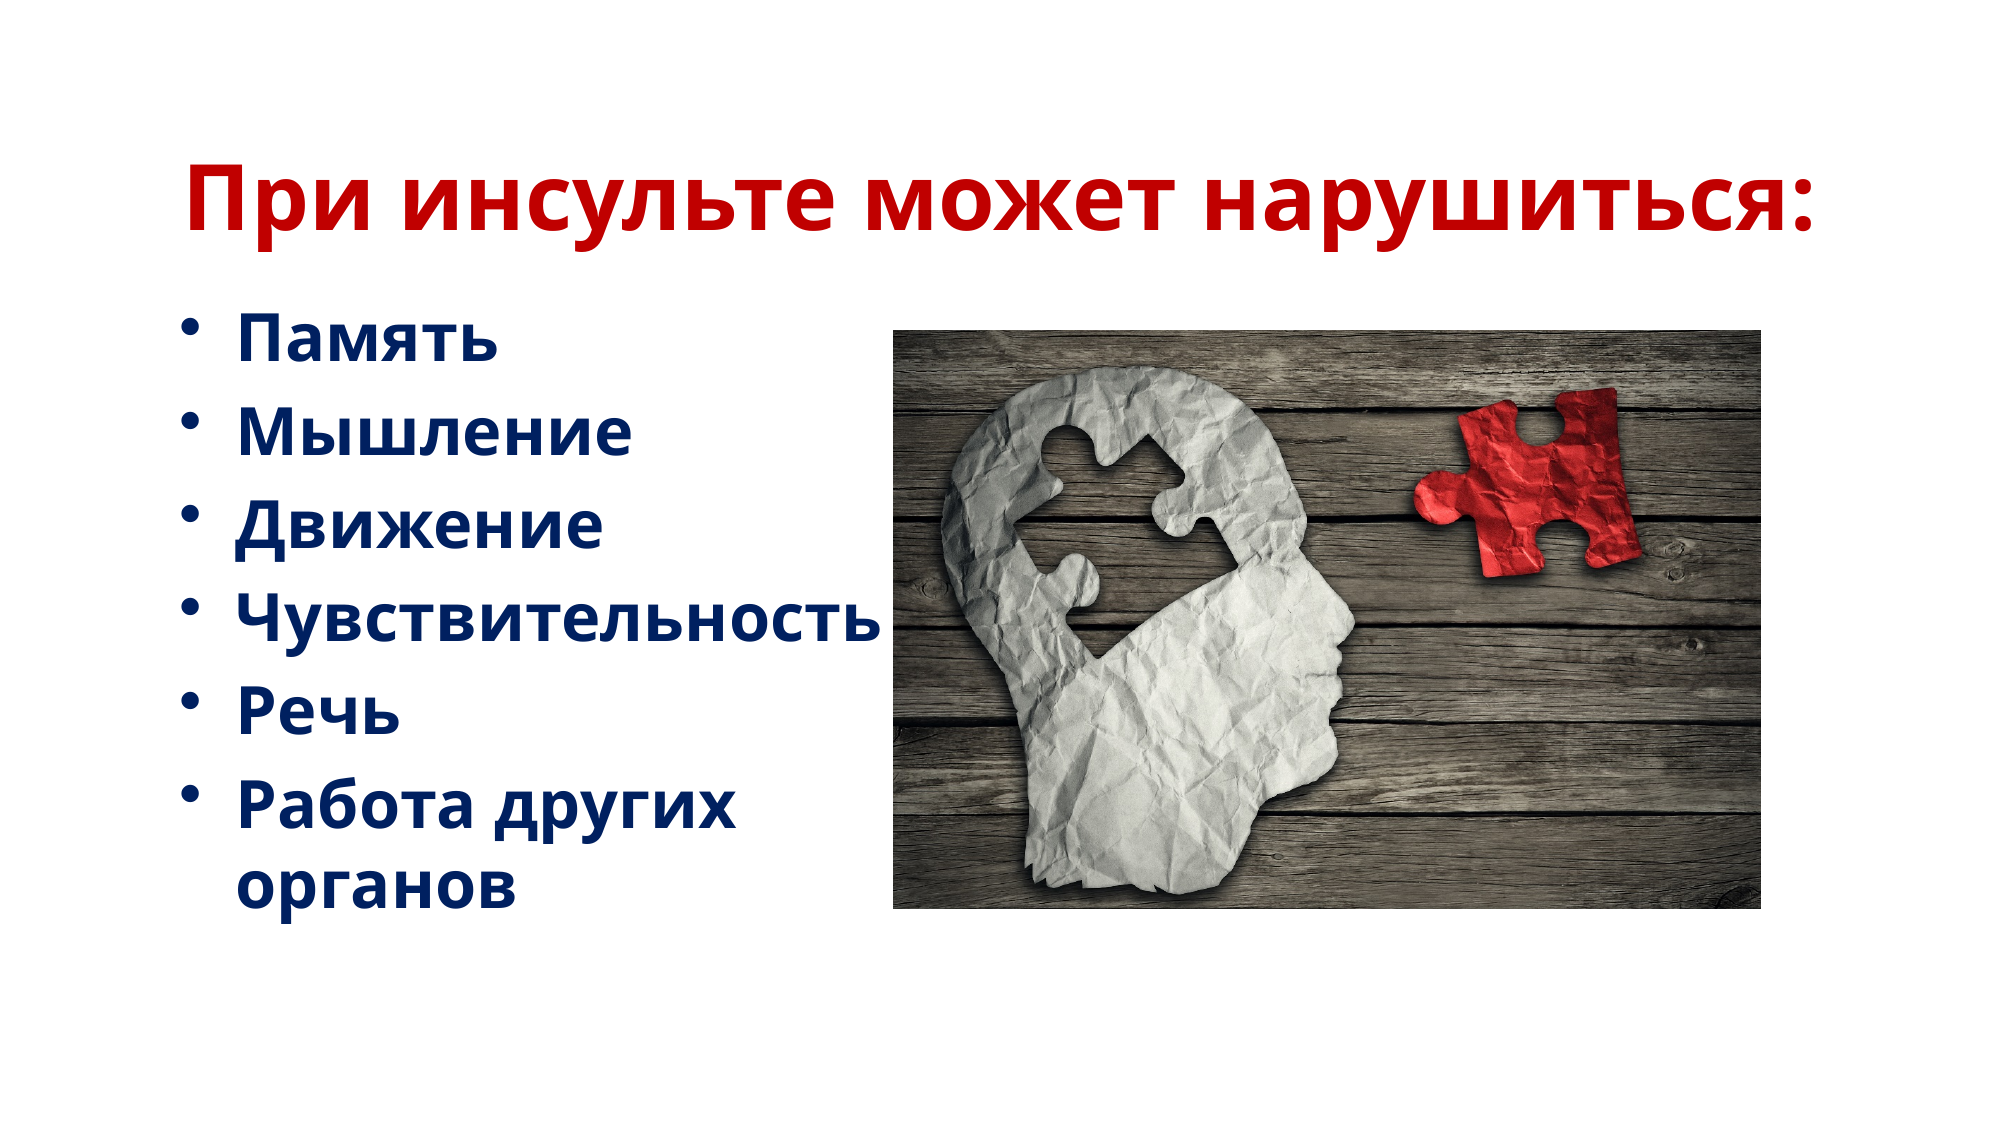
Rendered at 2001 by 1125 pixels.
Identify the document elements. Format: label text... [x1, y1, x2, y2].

title При инсульте может нарушиться: [150, 99, 1850, 288]
list Память Мышление Движение Чувствительность Речь Работа других органов [164, 287, 906, 1002]
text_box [893, 330, 1761, 909]
